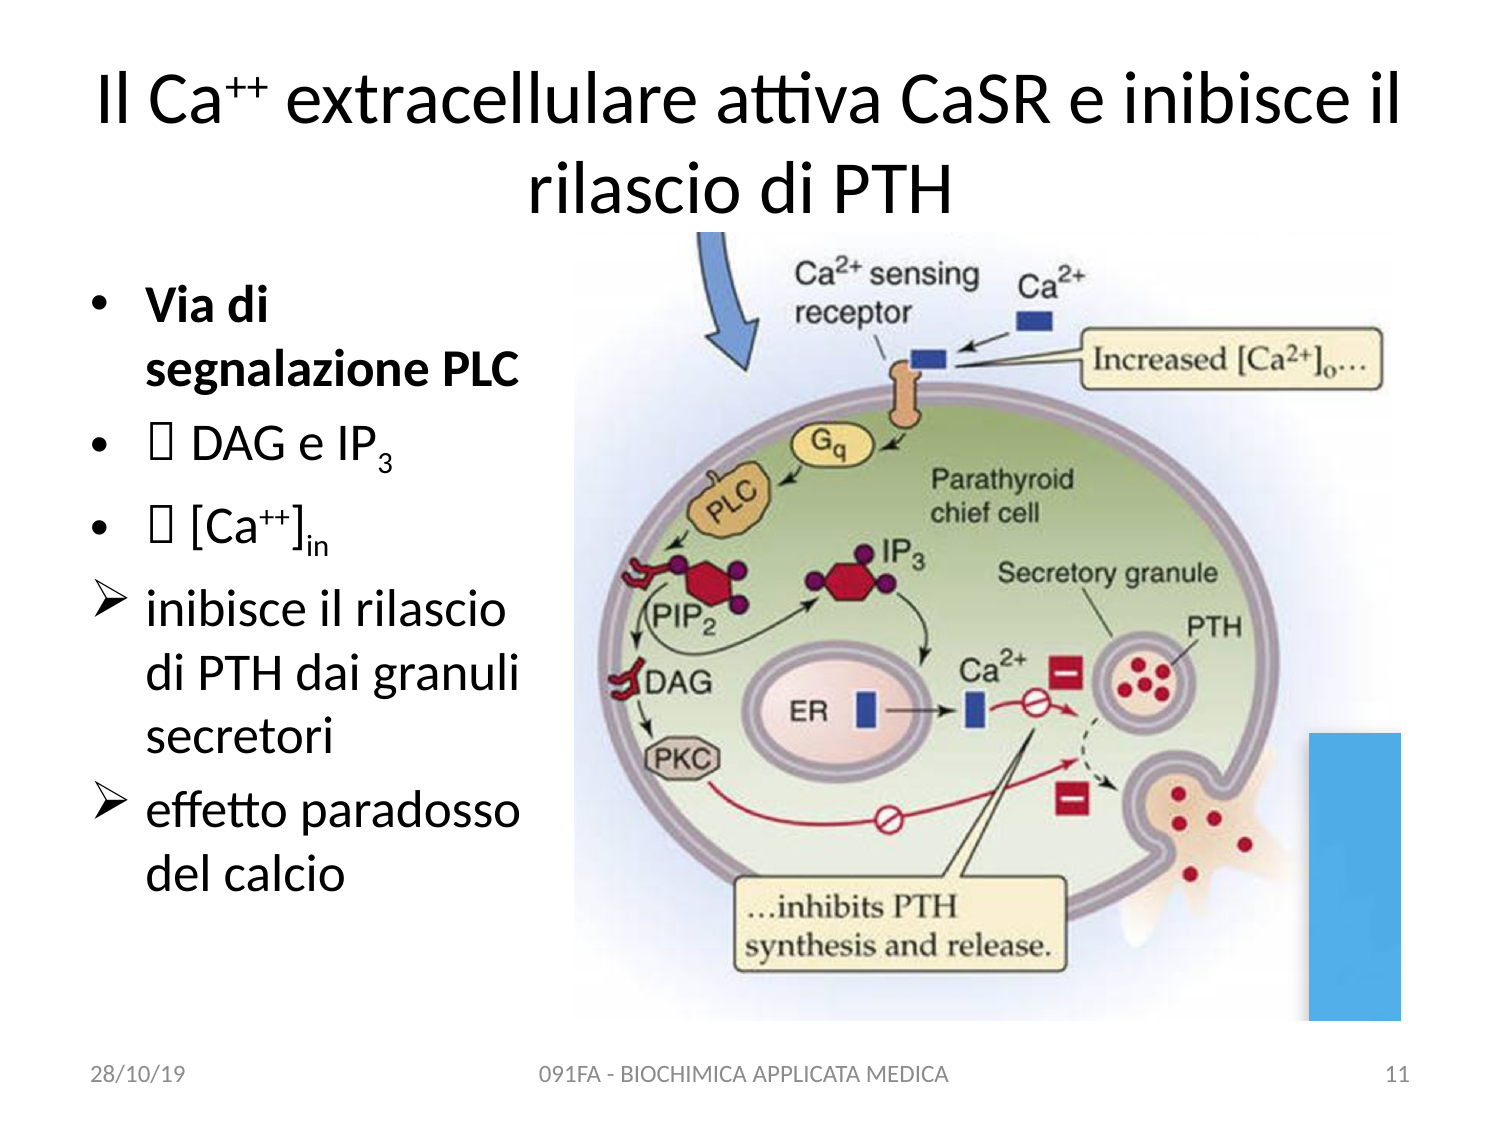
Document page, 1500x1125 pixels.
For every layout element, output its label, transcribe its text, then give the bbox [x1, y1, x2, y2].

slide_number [75, 1042, 425, 1103]
slide_number 11 [1074, 1042, 1425, 1103]
list Via di segnalazione PLC  DAG e IP3  [Ca++]in inibisce il rilascio di PTH dai granuli secretori effetto paradosso del calcio [75, 262, 549, 1005]
footer 091FA - BIOCHIMICA APPLICATA MEDICA [512, 1042, 988, 1103]
title Il Ca++ extracellulare attiva CaSR e inibisce il rilascio di PTH [75, 45, 1425, 233]
picture [574, 232, 1401, 1022]
